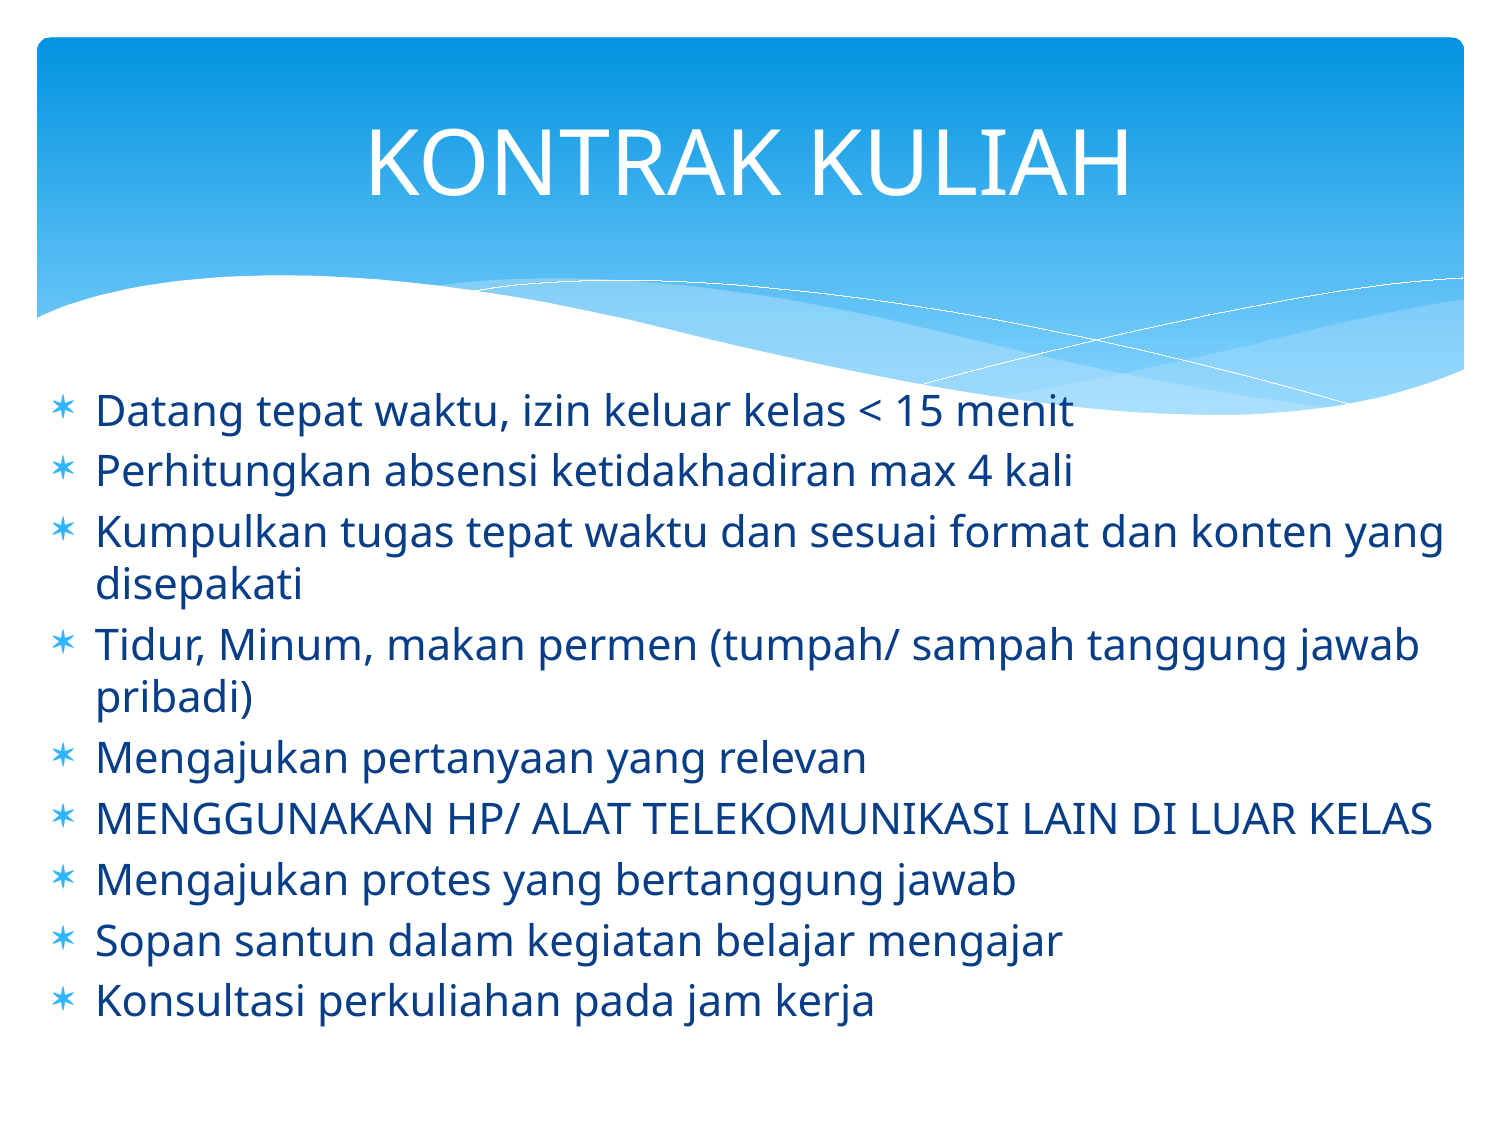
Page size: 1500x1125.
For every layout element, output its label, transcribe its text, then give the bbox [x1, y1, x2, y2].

list Datang tepat waktu, izin keluar kelas < 15 menit Perhitungkan absensi ketidakhadiran max 4 kali Kumpulkan tugas tepat waktu dan sesuai format dan konten yang disepakati Tidur, Minum, makan permen (tumpah/ sampah tanggung jawab pribadi) Mengajukan pertanyaan yang relevan MENGGUNAKAN HP/ ALAT TELEKOMUNIKASI LAIN DI LUAR KELAS Mengajukan protes yang bertanggung jawab Sopan santun dalam kegiatan belajar mengajar Konsultasi perkuliahan pada jam kerja [37, 375, 1463, 1050]
title KONTRAK KULIAH [75, 55, 1425, 261]
